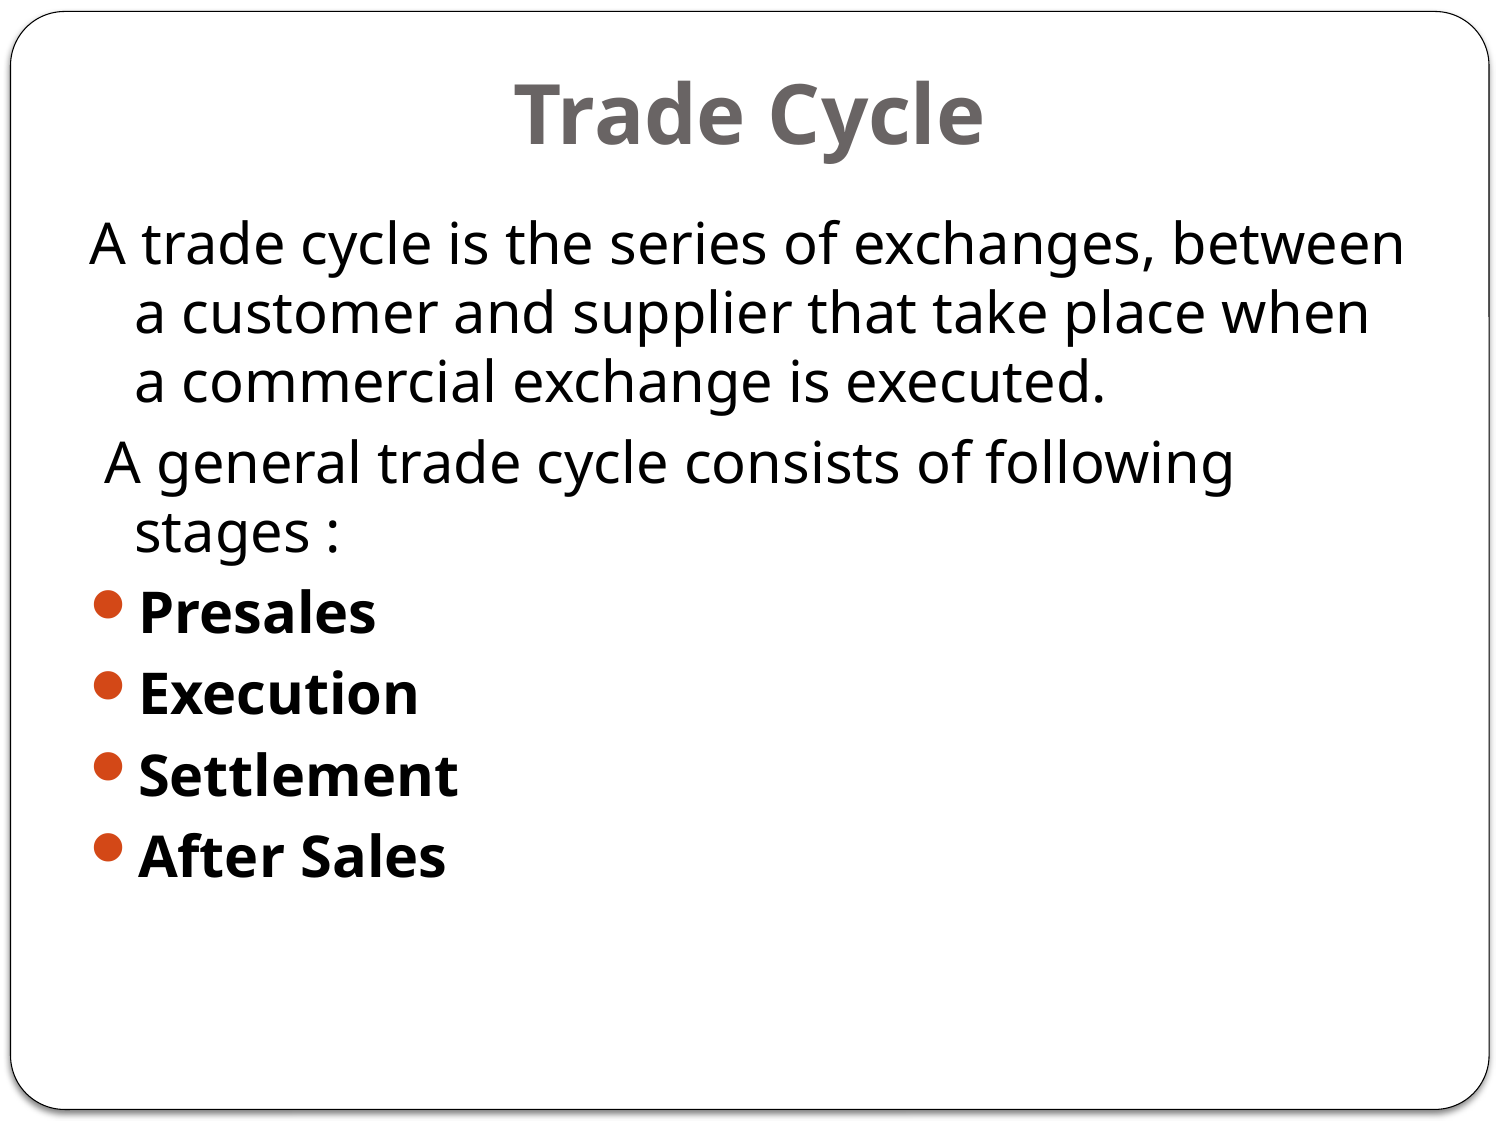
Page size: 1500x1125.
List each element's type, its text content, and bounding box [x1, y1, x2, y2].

title Trade Cycle [75, 45, 1425, 176]
list A trade cycle is the series of exchanges, between a customer and supplier that take place when a commercial exchange is executed. A general trade cycle consists of following stages : Presales Execution Settlement After Sales [75, 199, 1425, 1005]
